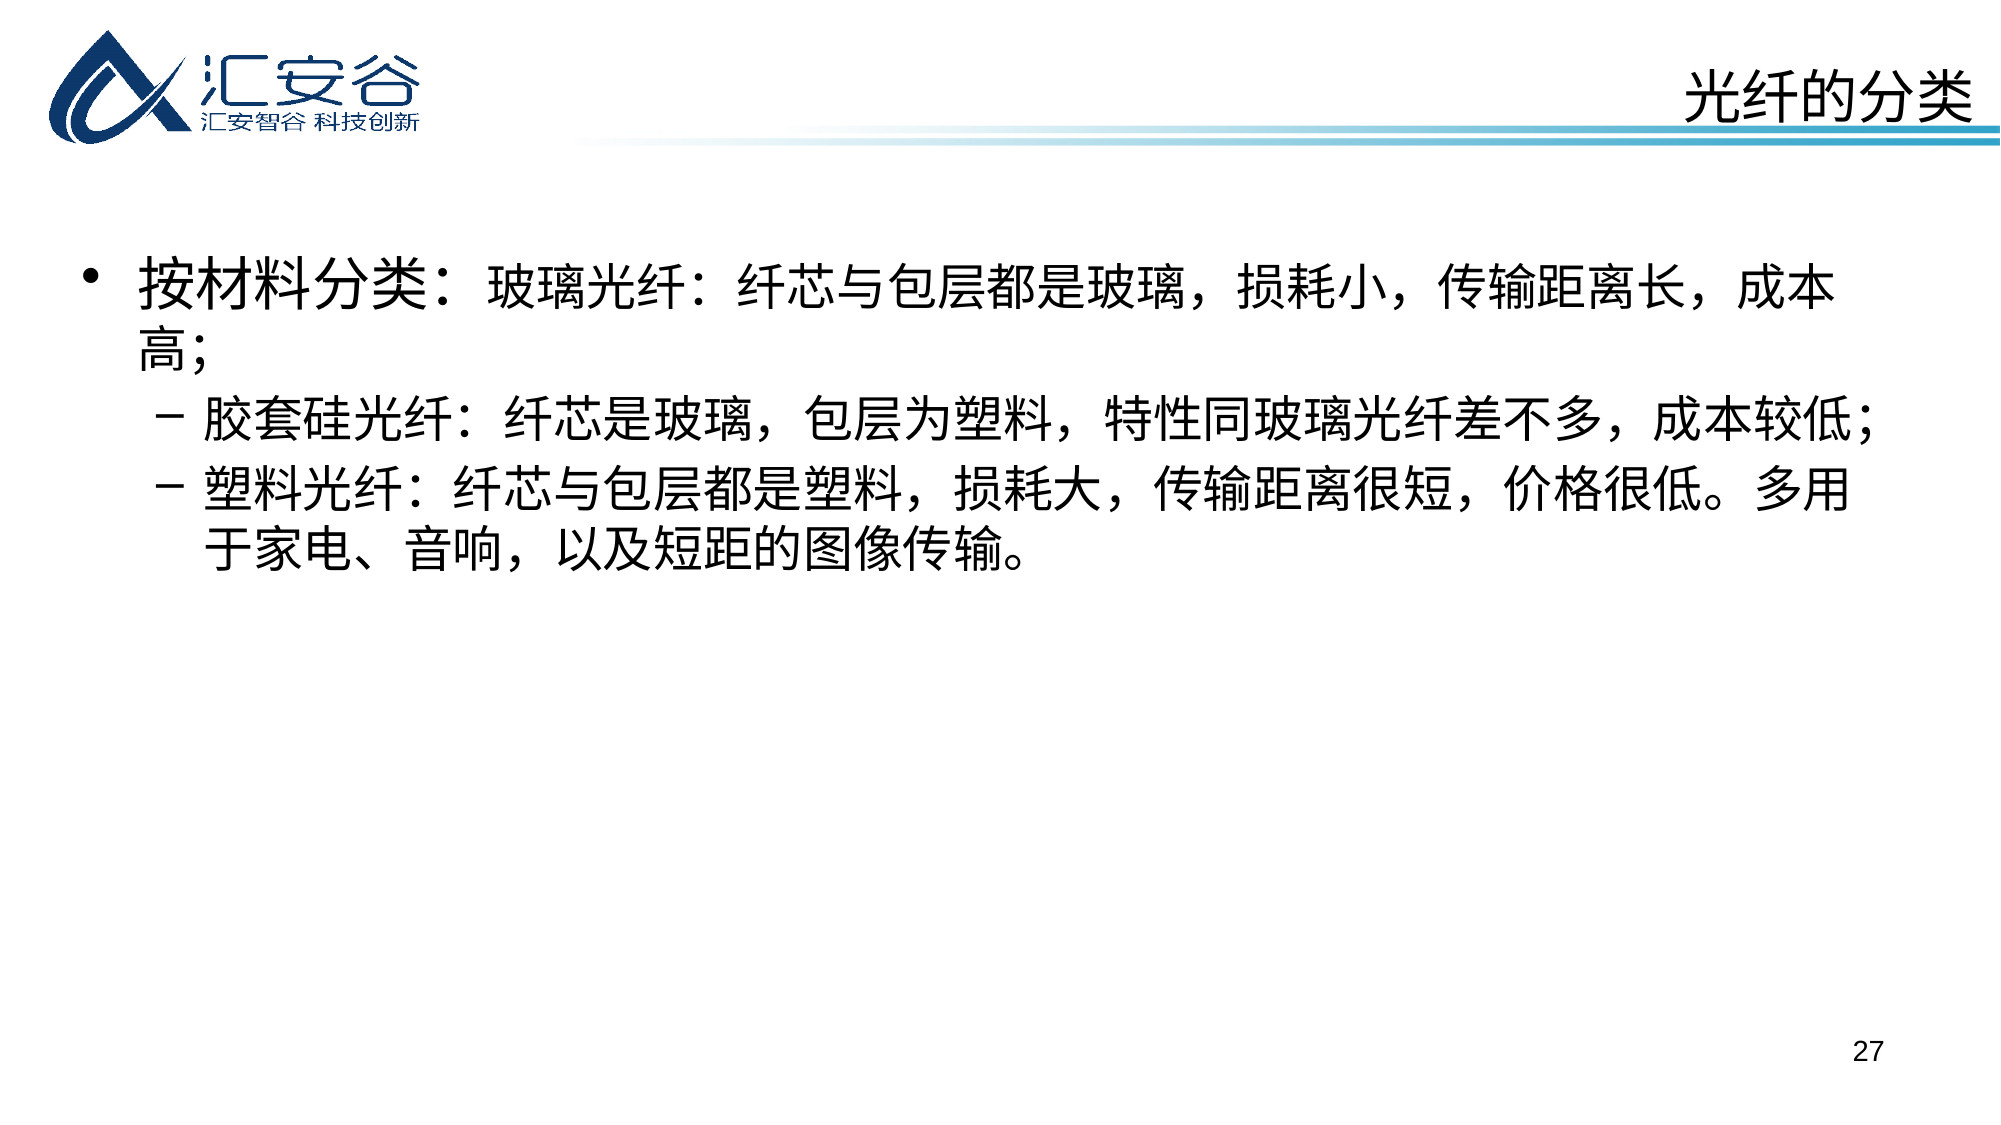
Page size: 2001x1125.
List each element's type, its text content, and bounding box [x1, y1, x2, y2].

picture [33, 12, 442, 163]
text_box 光纤的分类 [1601, 52, 2000, 240]
text_box 按材料分类：玻璃光纤：纤芯与包层都是玻璃，损耗小，传输距离长，成本高； 胶套硅光纤：纤芯是玻璃，包层为塑料，特性同玻璃光纤差不多，成本较低； 塑料光纤：纤芯与包层都是塑料，损耗大，传输距离很短，价格很低。多用于家电、音响，以及短距的图像传输。 [66, 239, 1875, 978]
slide_number 27 [1433, 1024, 1901, 1103]
picture [483, 111, 1601, 163]
